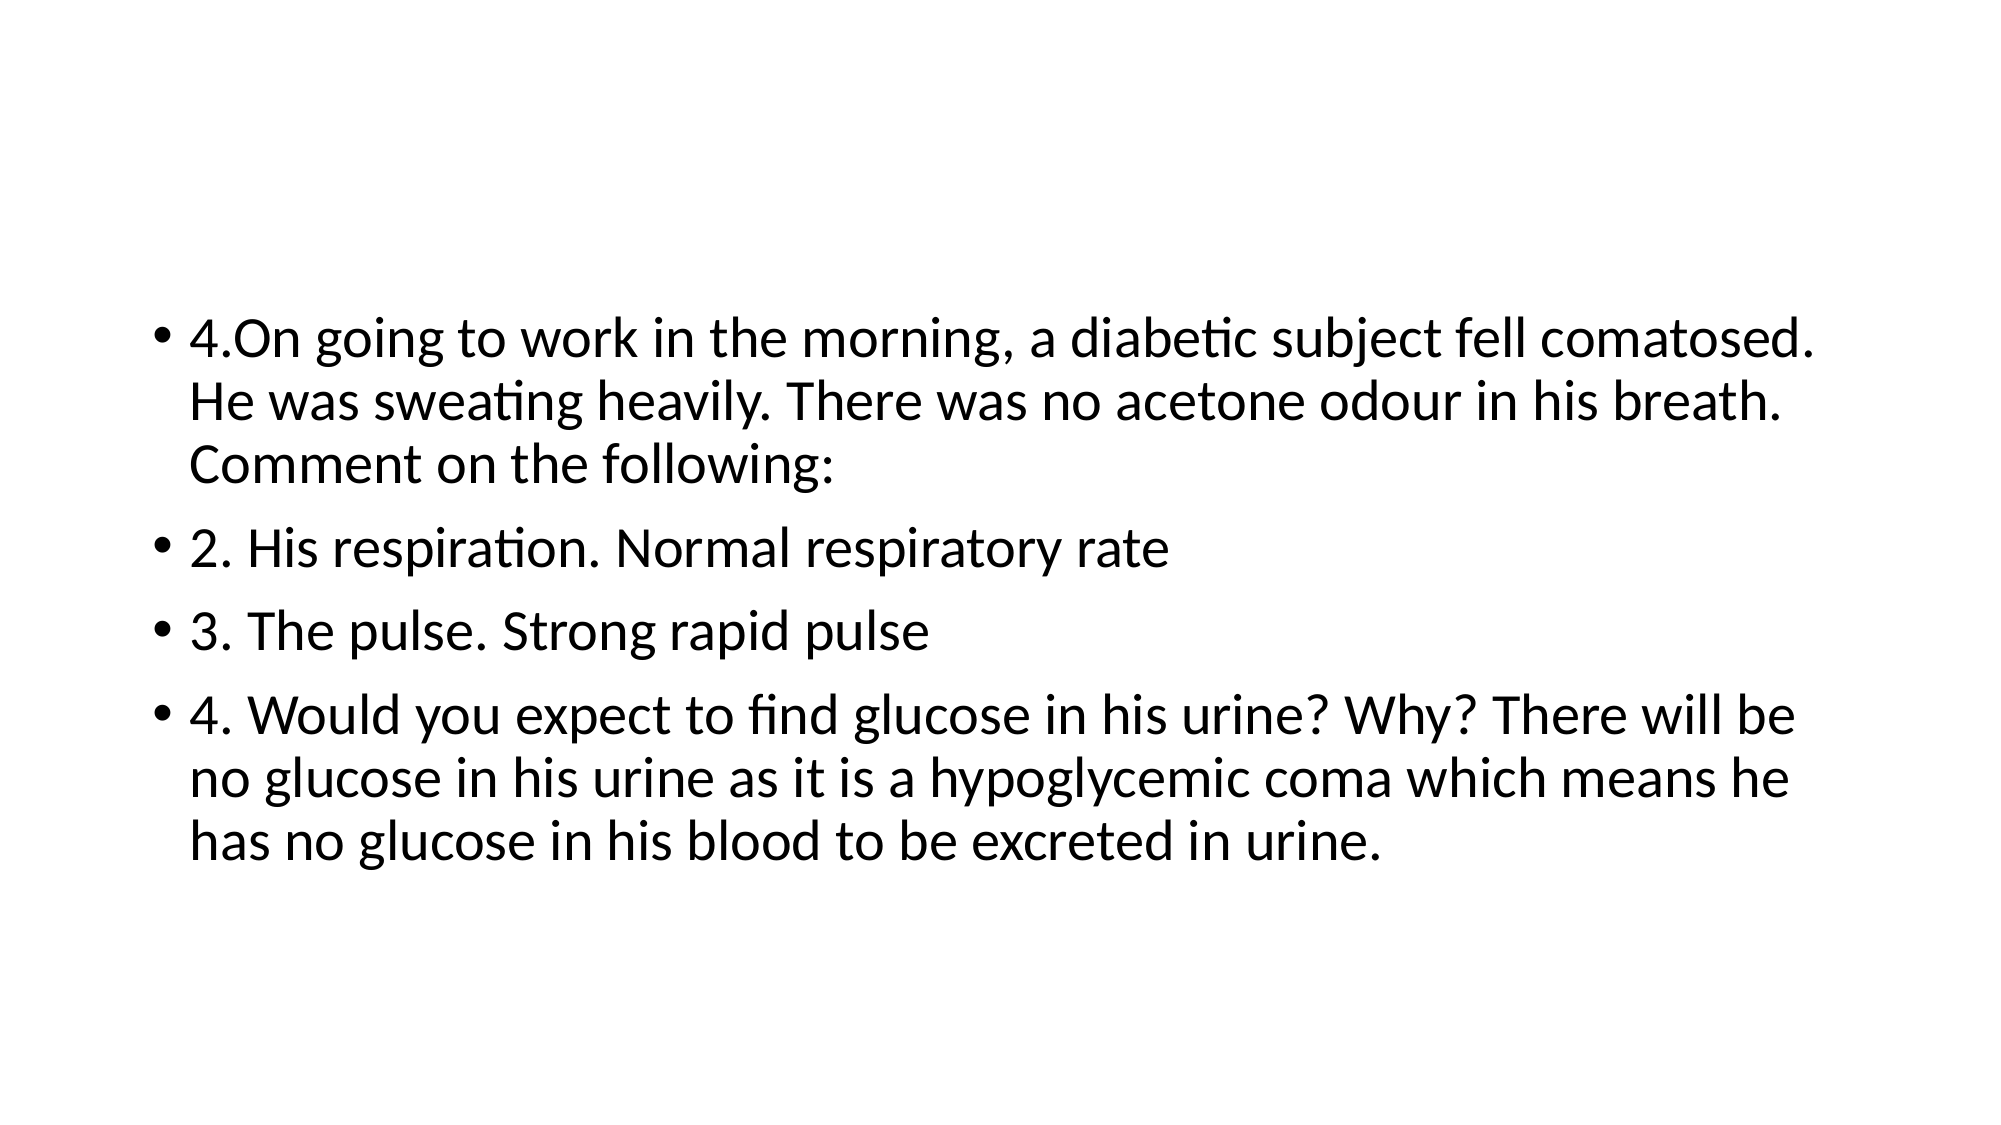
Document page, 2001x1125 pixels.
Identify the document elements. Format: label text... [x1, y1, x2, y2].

list 4.On going to work in the morning, a diabetic subject fell comatosed. He was sweating heavily. There was no acetone odour in his breath. Comment on the following: 2. His respiration. Normal respiratory rate 3. The pulse. Strong rapid pulse 4. Would you expect to find glucose in his urine? Why? There will be no glucose in his urine as it is a hypoglycemic coma which means he has no glucose in his blood to be excreted in urine. [137, 299, 1863, 1014]
